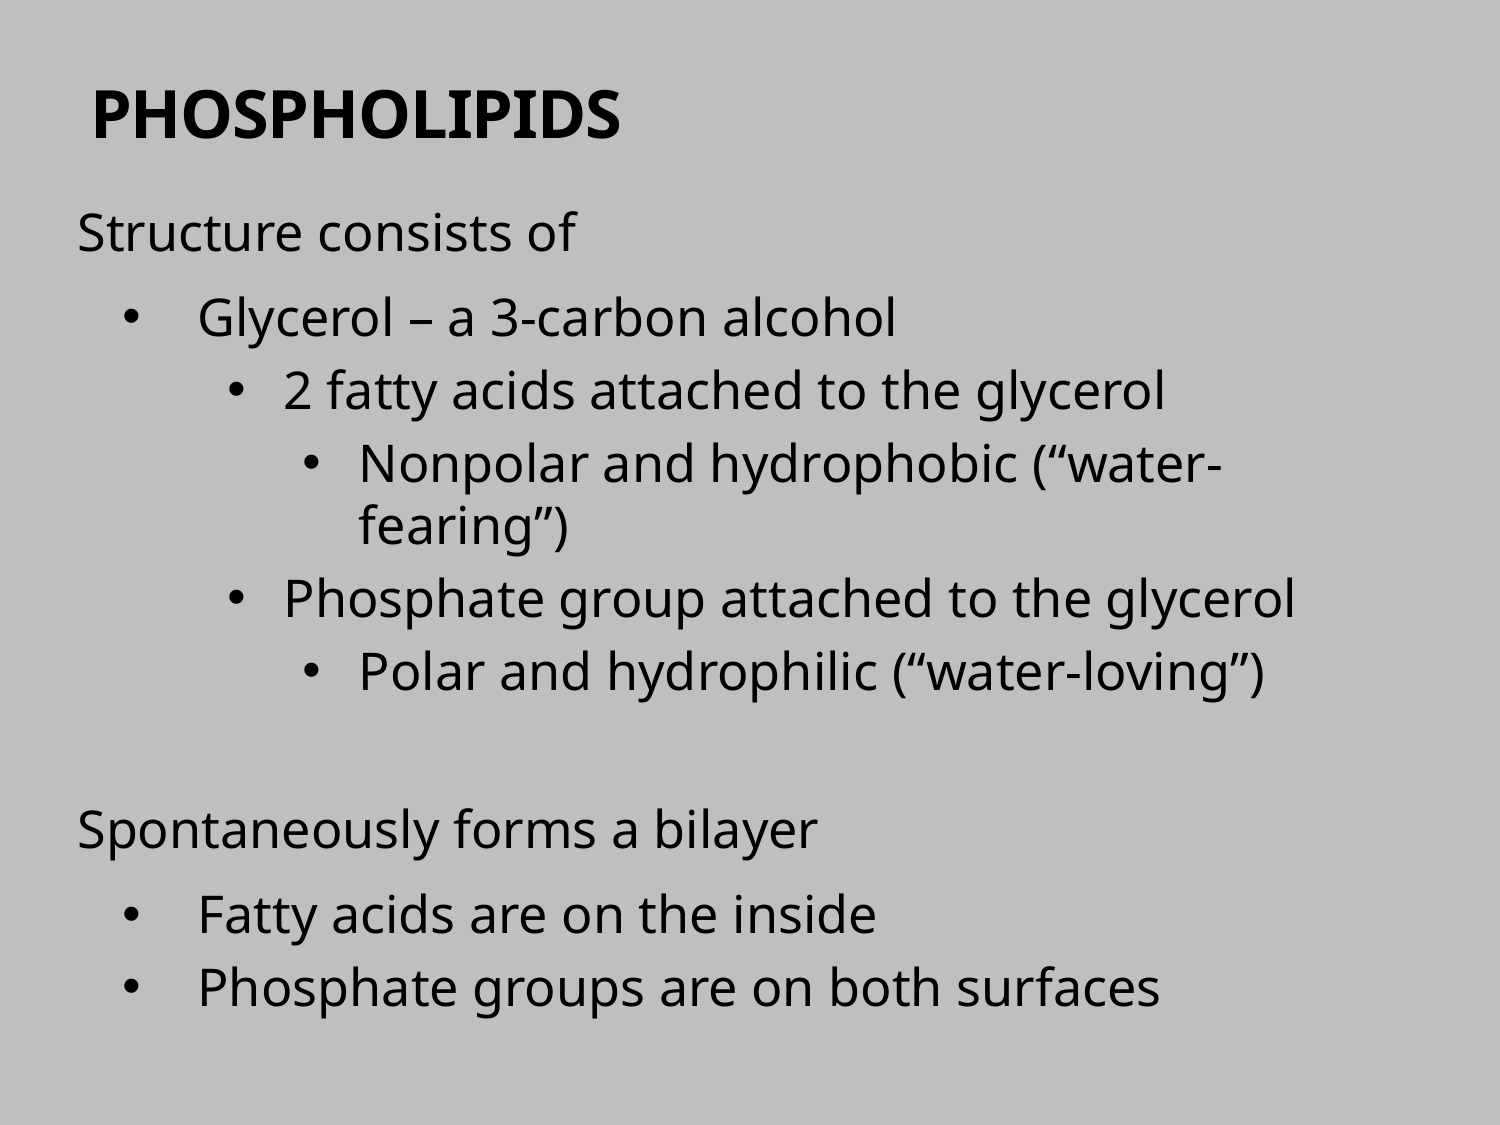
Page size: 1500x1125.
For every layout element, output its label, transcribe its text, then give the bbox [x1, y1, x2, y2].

title Phospholipids [75, 55, 1425, 160]
list Structure consists of Glycerol – a 3-carbon alcohol 2 fatty acids attached to the glycerol Nonpolar and hydrophobic (“water-fearing”) Phosphate group attached to the glycerol Polar and hydrophilic (“water-loving”) Spontaneously forms a bilayer Fatty acids are on the inside Phosphate groups are on both surfaces [62, 191, 1413, 1059]
